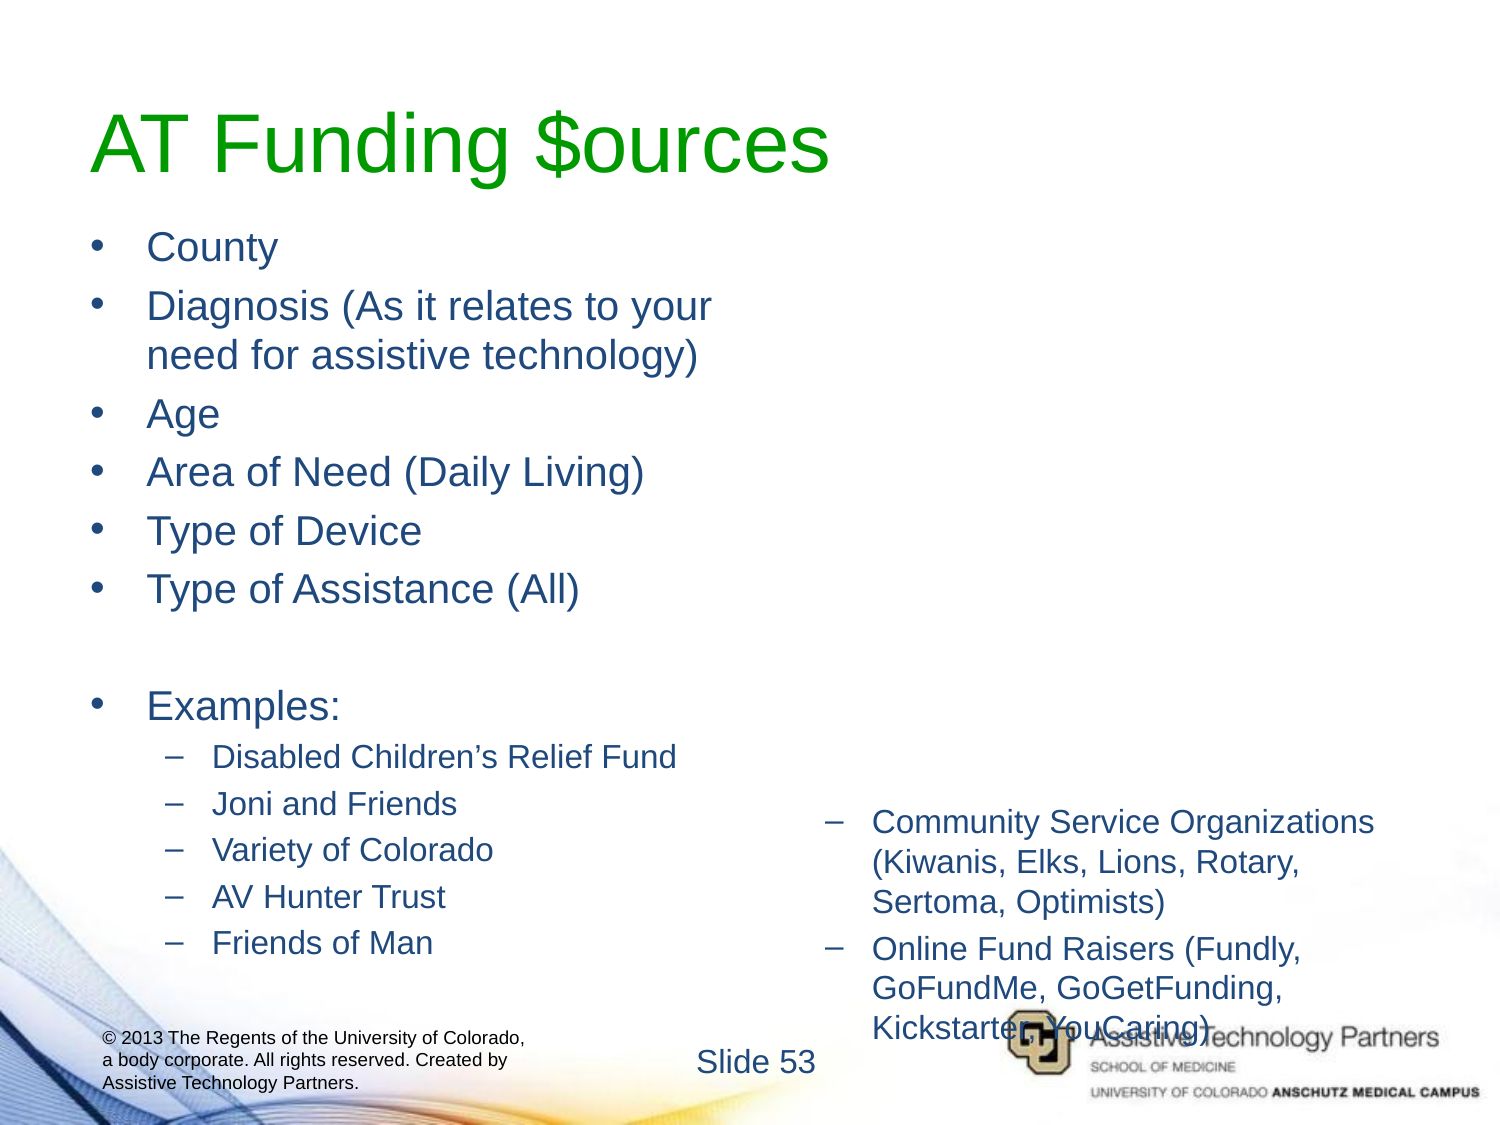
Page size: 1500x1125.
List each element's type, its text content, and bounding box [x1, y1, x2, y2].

picture [0, 0, 1500, 1125]
title AT Funding $ources [75, 45, 1425, 212]
list County Diagnosis (As it relates to your need for assistive technology) Age Area of Need (Daily Living) Type of Device Type of Assistance (All) Examples: Disabled Children’s Relief Fund Joni and Friends Variety of Colorado AV Hunter Trust Friends of Man Community Service Organizations (Kiwanis, Elks, Lions, Rotary, Sertoma, Optimists) Online Fund Raisers (Fundly, GoFundMe, GoGetFunding, Kickstarter, YouCaring) [75, 212, 1425, 1038]
